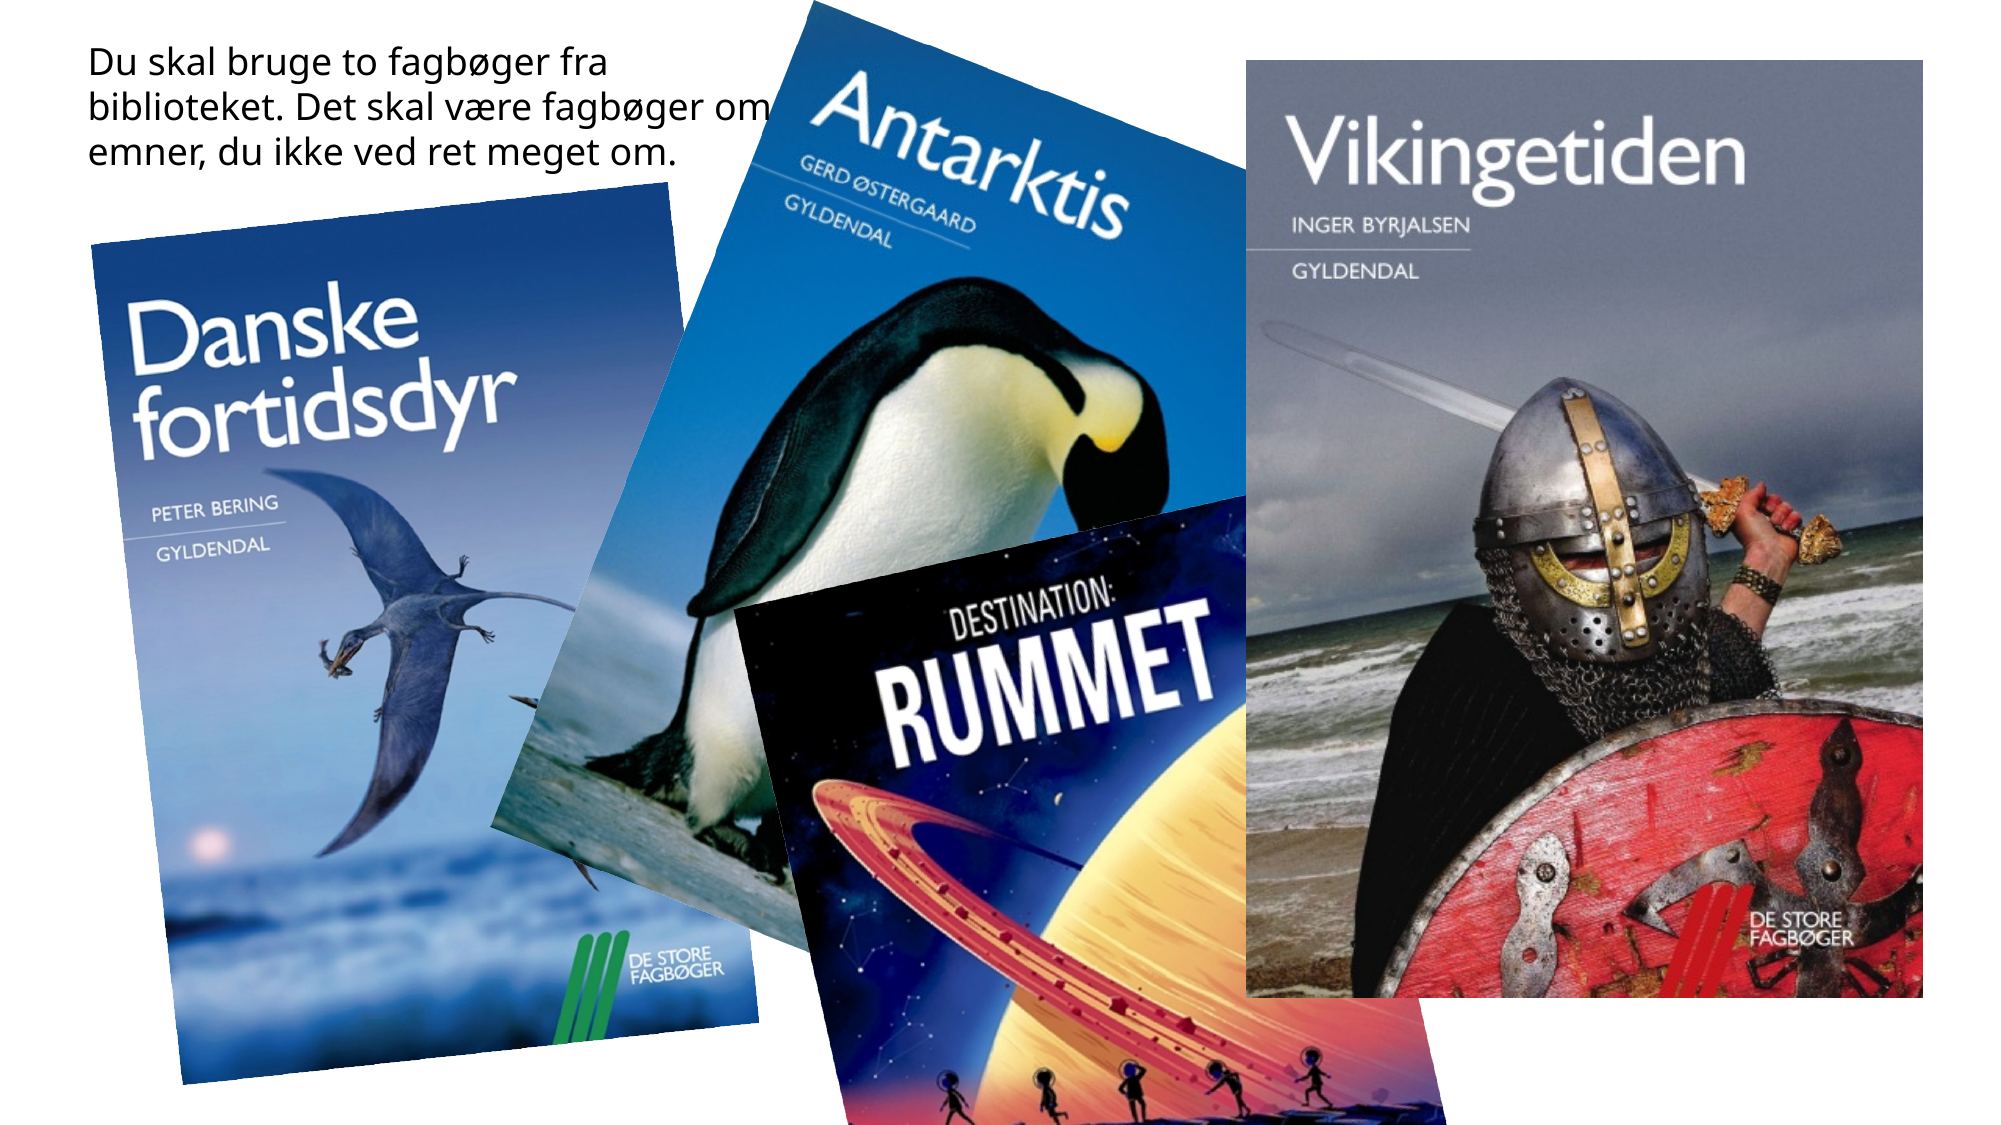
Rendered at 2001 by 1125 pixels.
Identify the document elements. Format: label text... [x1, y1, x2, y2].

text_box Du skal bruge to fagbøger fra biblioteket. Det skal være fagbøger om emner, du ikke ved ret meget om. [72, 30, 789, 180]
picture [91, 1, 1924, 1125]
